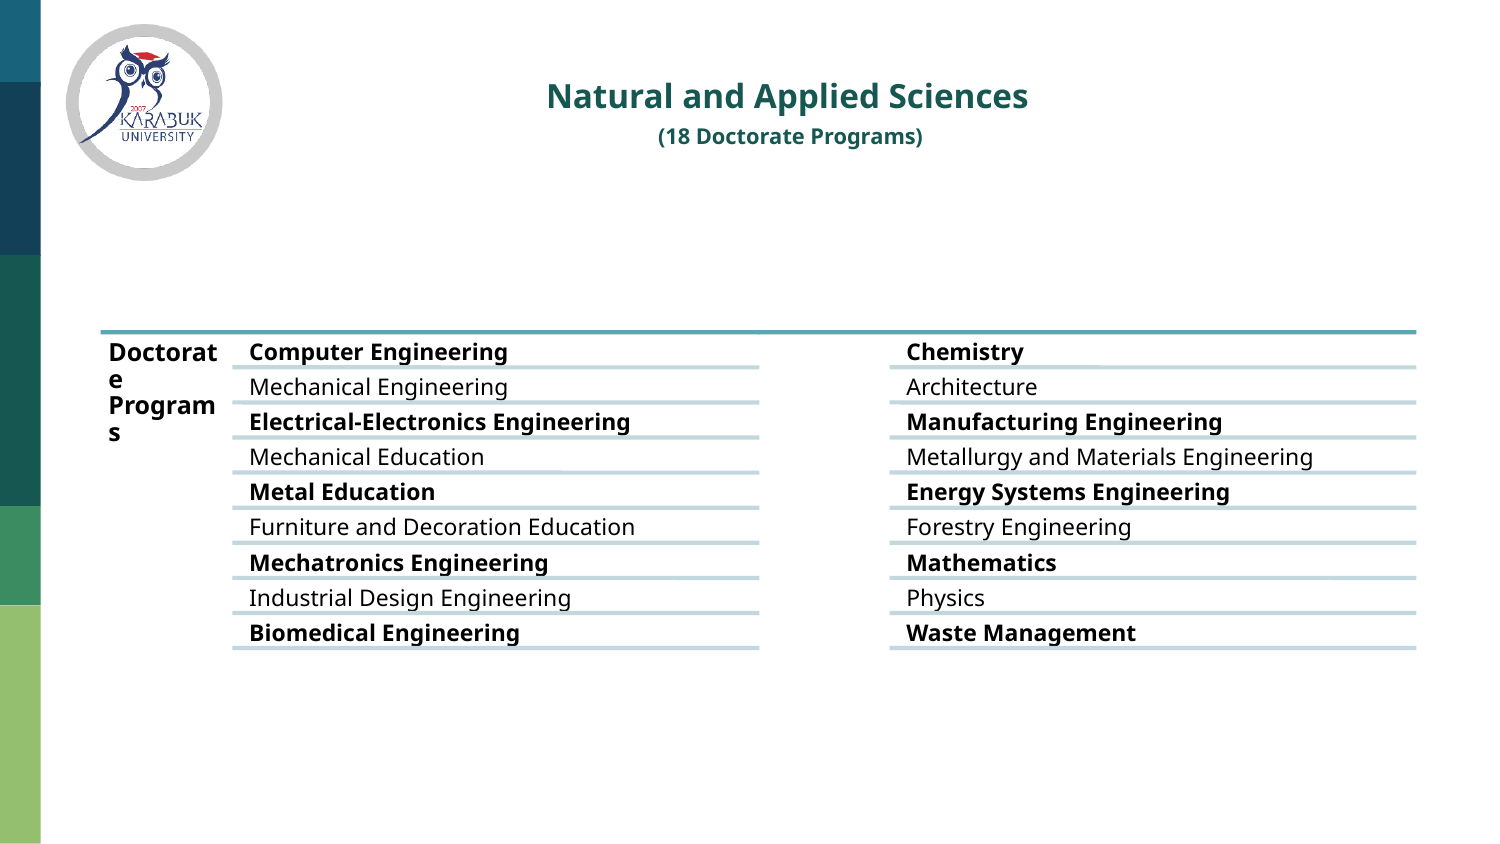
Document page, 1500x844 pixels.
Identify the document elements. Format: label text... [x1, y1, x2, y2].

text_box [757, 331, 1417, 651]
picture [39, 2, 247, 194]
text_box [100, 331, 756, 651]
text_box Natural and Applied Sciences (18 Doctorate Programs) [252, 68, 1500, 157]
